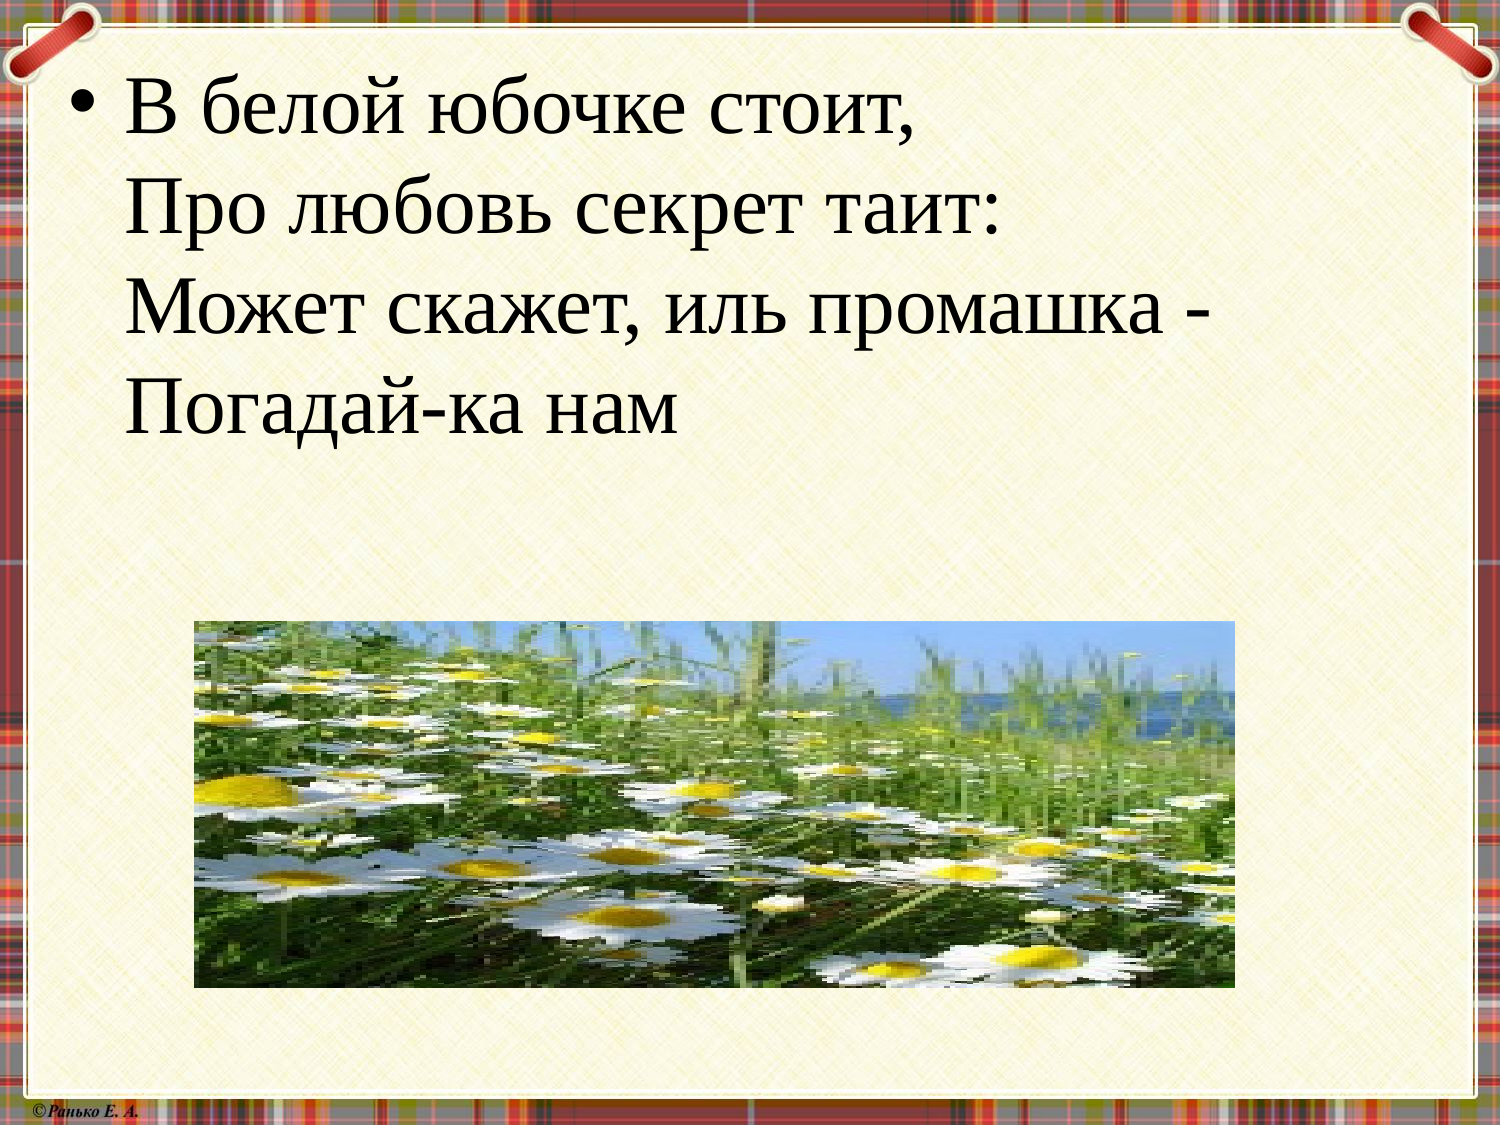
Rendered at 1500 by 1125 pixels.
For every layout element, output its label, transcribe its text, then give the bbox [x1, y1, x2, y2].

list В белой юбочке стоит, Про любовь секрет таит: Может скажет, иль промашка - Погадай-ка нам [53, 42, 1425, 786]
picture [0, 0, 1500, 1125]
